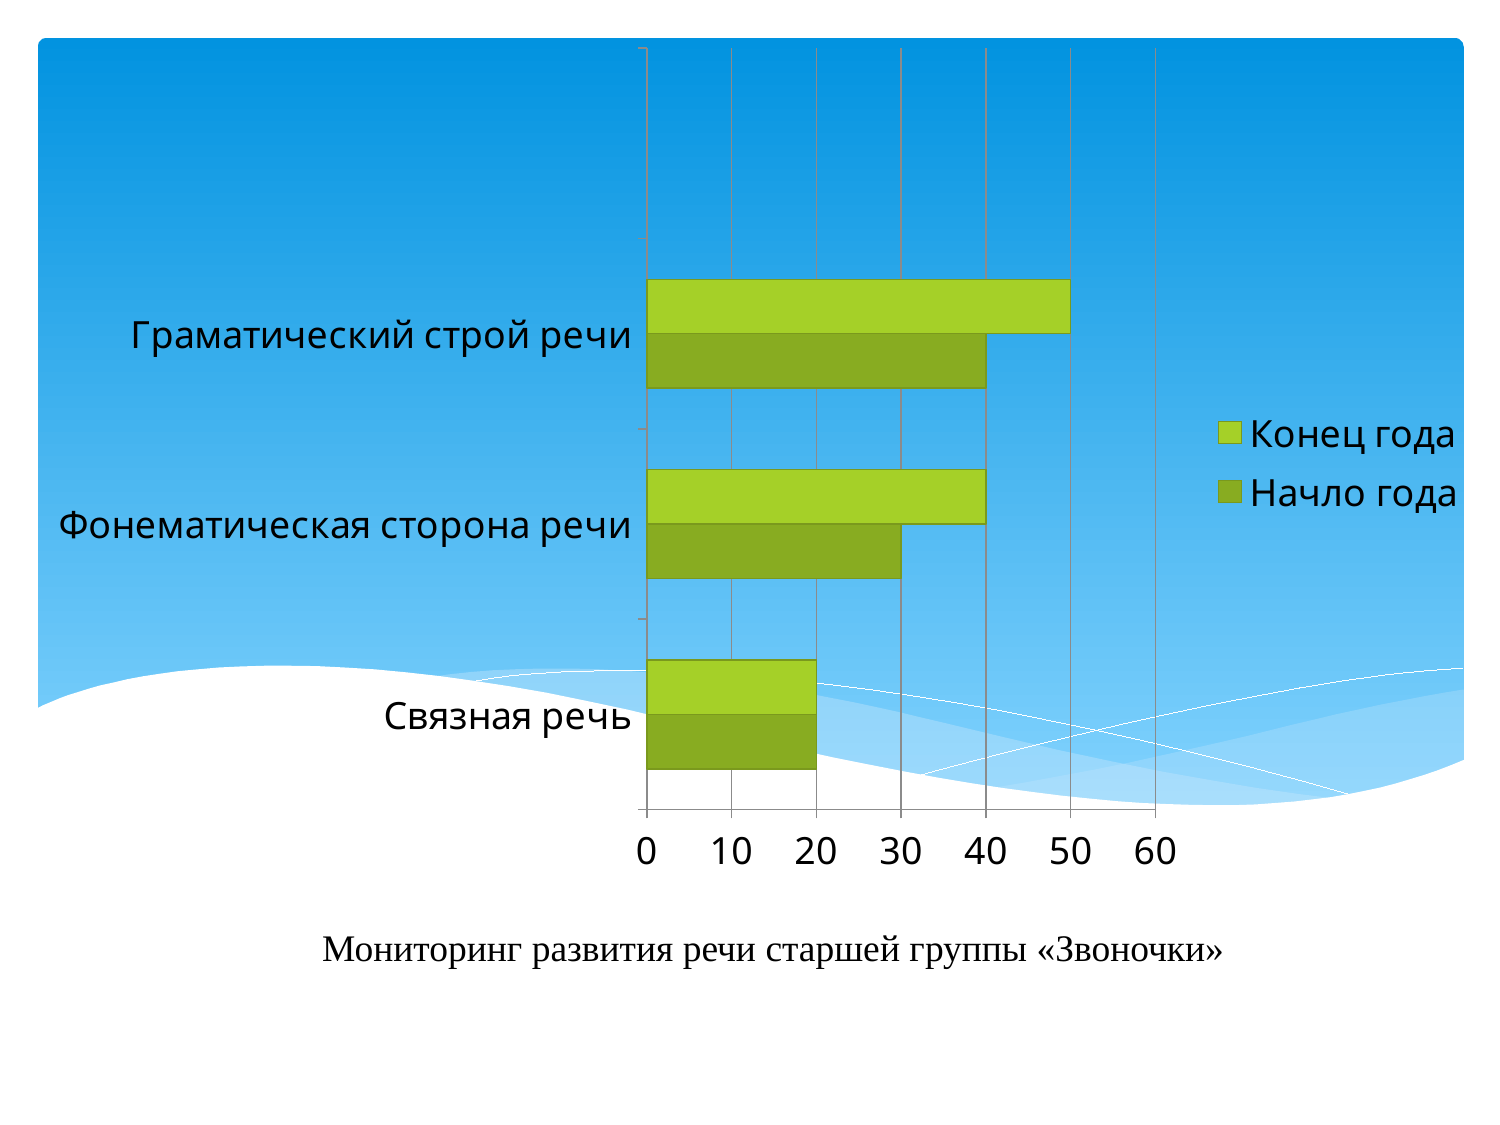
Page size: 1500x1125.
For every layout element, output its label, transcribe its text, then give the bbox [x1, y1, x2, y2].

title Мониторинг развития речи старшей группы «Звоночки» [135, 916, 1411, 1125]
chart [29, 30, 1483, 894]
